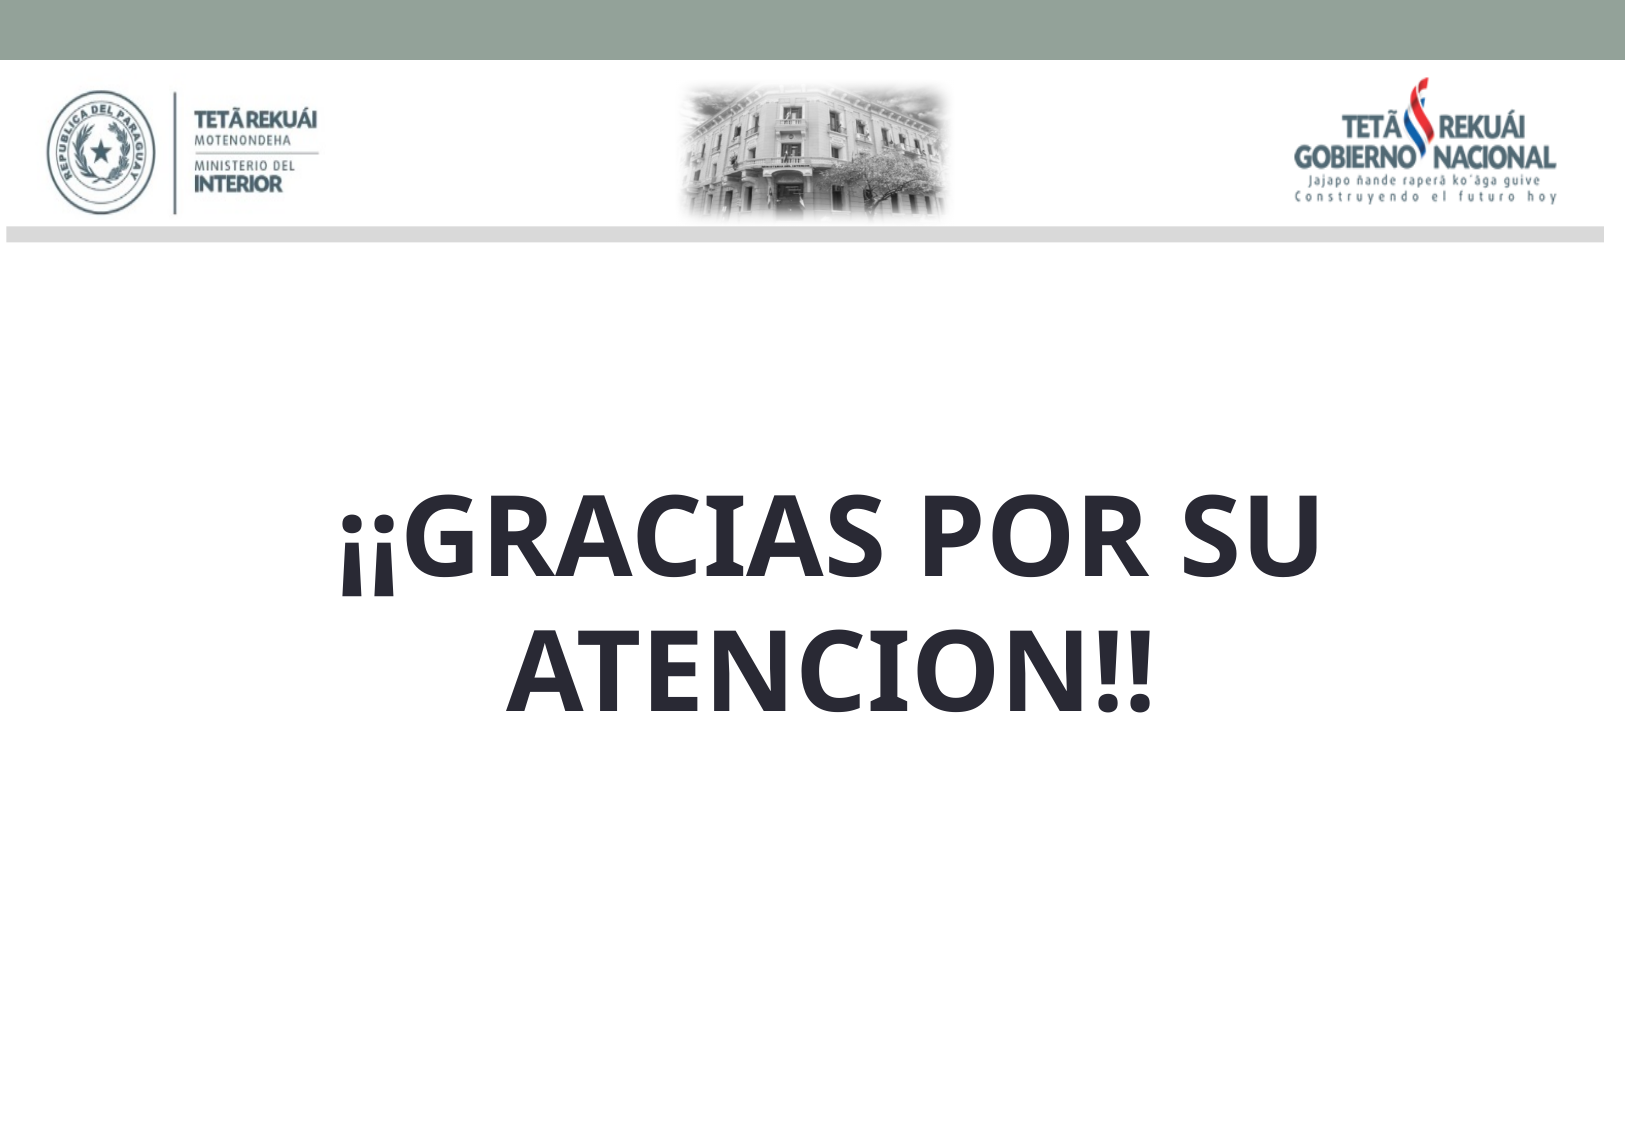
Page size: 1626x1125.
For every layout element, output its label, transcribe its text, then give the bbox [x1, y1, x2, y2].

text_box [4, 224, 1606, 245]
picture [673, 77, 956, 228]
text_box ¡¡GRACIAS POR SU ATENCION!! [198, 456, 1465, 742]
picture [20, 73, 335, 221]
picture [1218, 67, 1581, 221]
